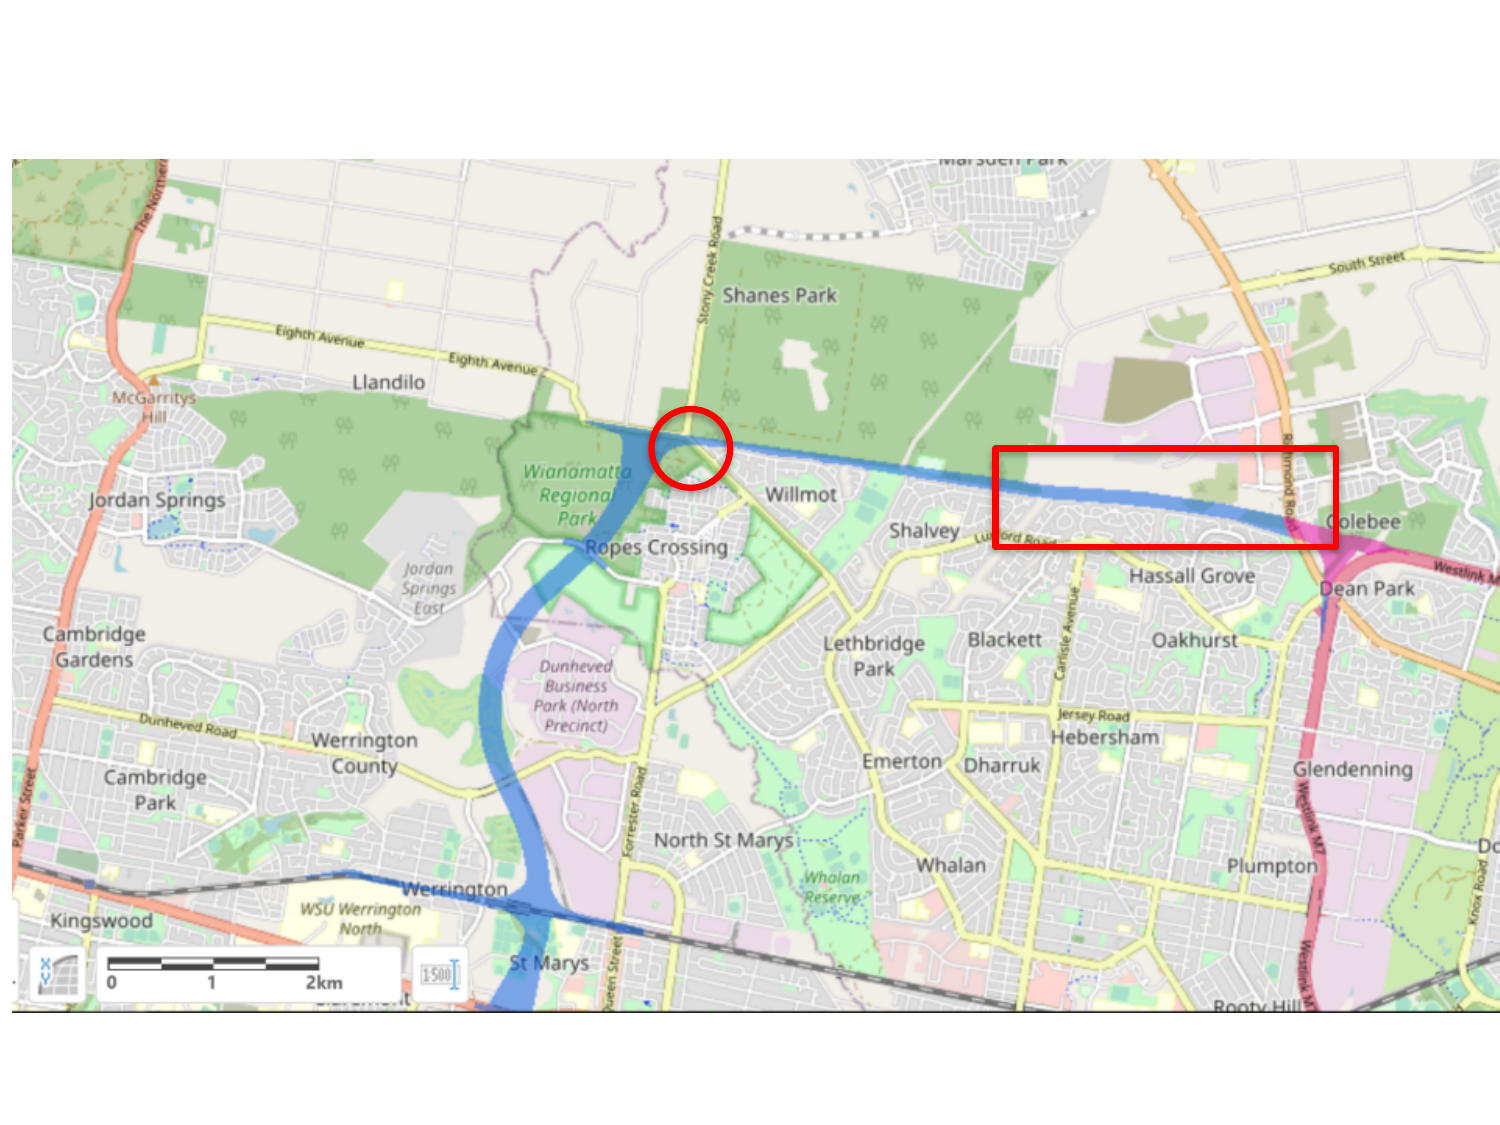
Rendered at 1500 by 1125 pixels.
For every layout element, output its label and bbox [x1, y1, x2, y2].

picture [11, 159, 1500, 1073]
